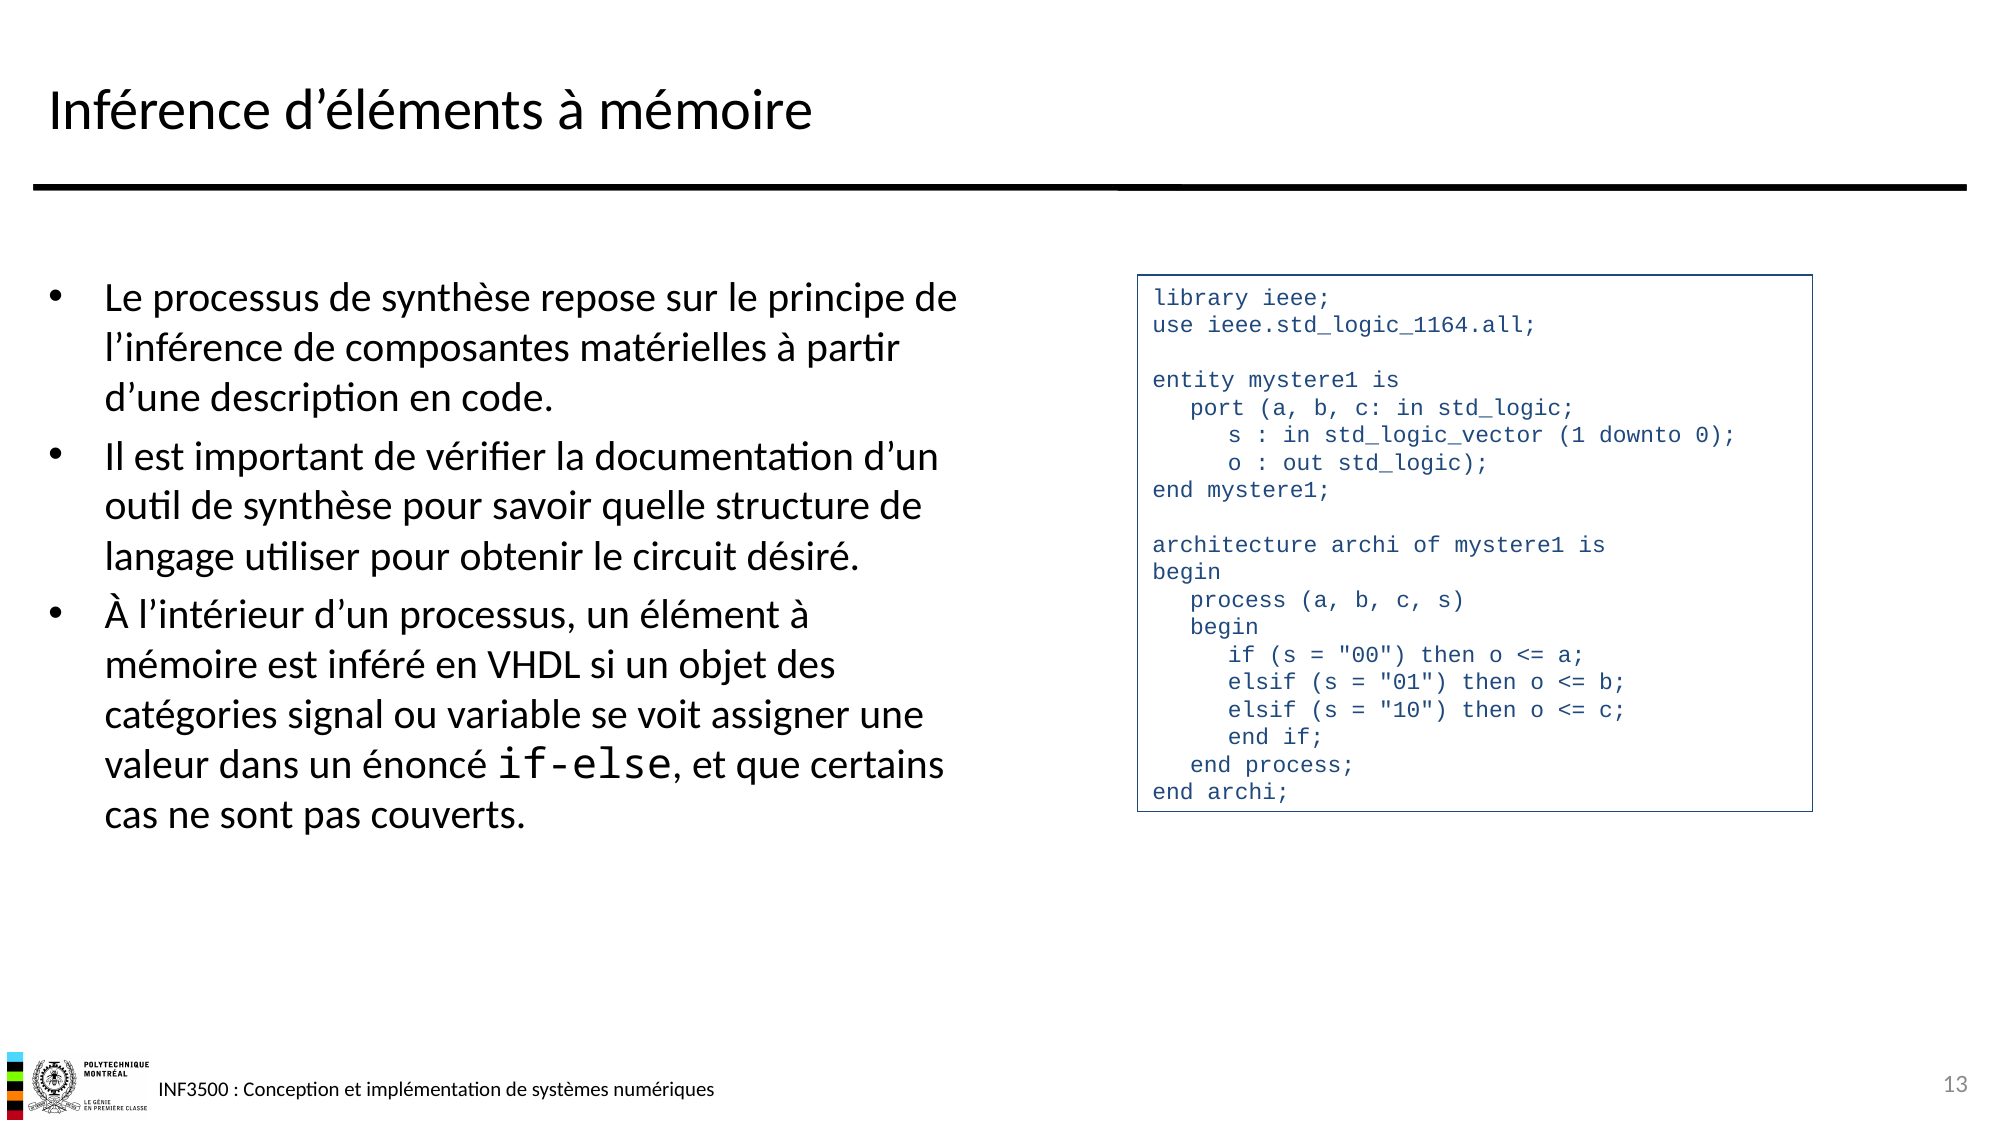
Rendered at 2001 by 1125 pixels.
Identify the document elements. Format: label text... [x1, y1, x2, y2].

list Le processus de synthèse repose sur le principe de l’inférence de composantes matérielles à partir d’une description en code. Il est important de vérifier la documentation d’un outil de synthèse pour savoir quelle structure de langage utiliser pour obtenir le circuit désiré. À l’intérieur d’un processus, un élément à mémoire est inféré en VHDL si un objet des catégories signal ou variable se voit assigner une valeur dans un énoncé if-else, et que certains cas ne sont pas couverts. [33, 262, 984, 1026]
picture [7, 1052, 149, 1120]
slide_number 13 [1883, 1052, 1984, 1113]
text_box library ieee; use ieee.std_logic_1164.all; entity mystere1 is port (a, b, c: in std_logic; s : in std_logic_vector (1 downto 0); o : out std_logic); end mystere1; architecture archi of mystere1 is begin process (a, b, c, s) begin if (s = "00") then o <= a; elsif (s = "01") then o <= b; elsif (s = "10") then o <= c; end if; end process; end archi; [1137, 275, 1813, 812]
title Inférence d’éléments à mémoire [33, 24, 1967, 188]
